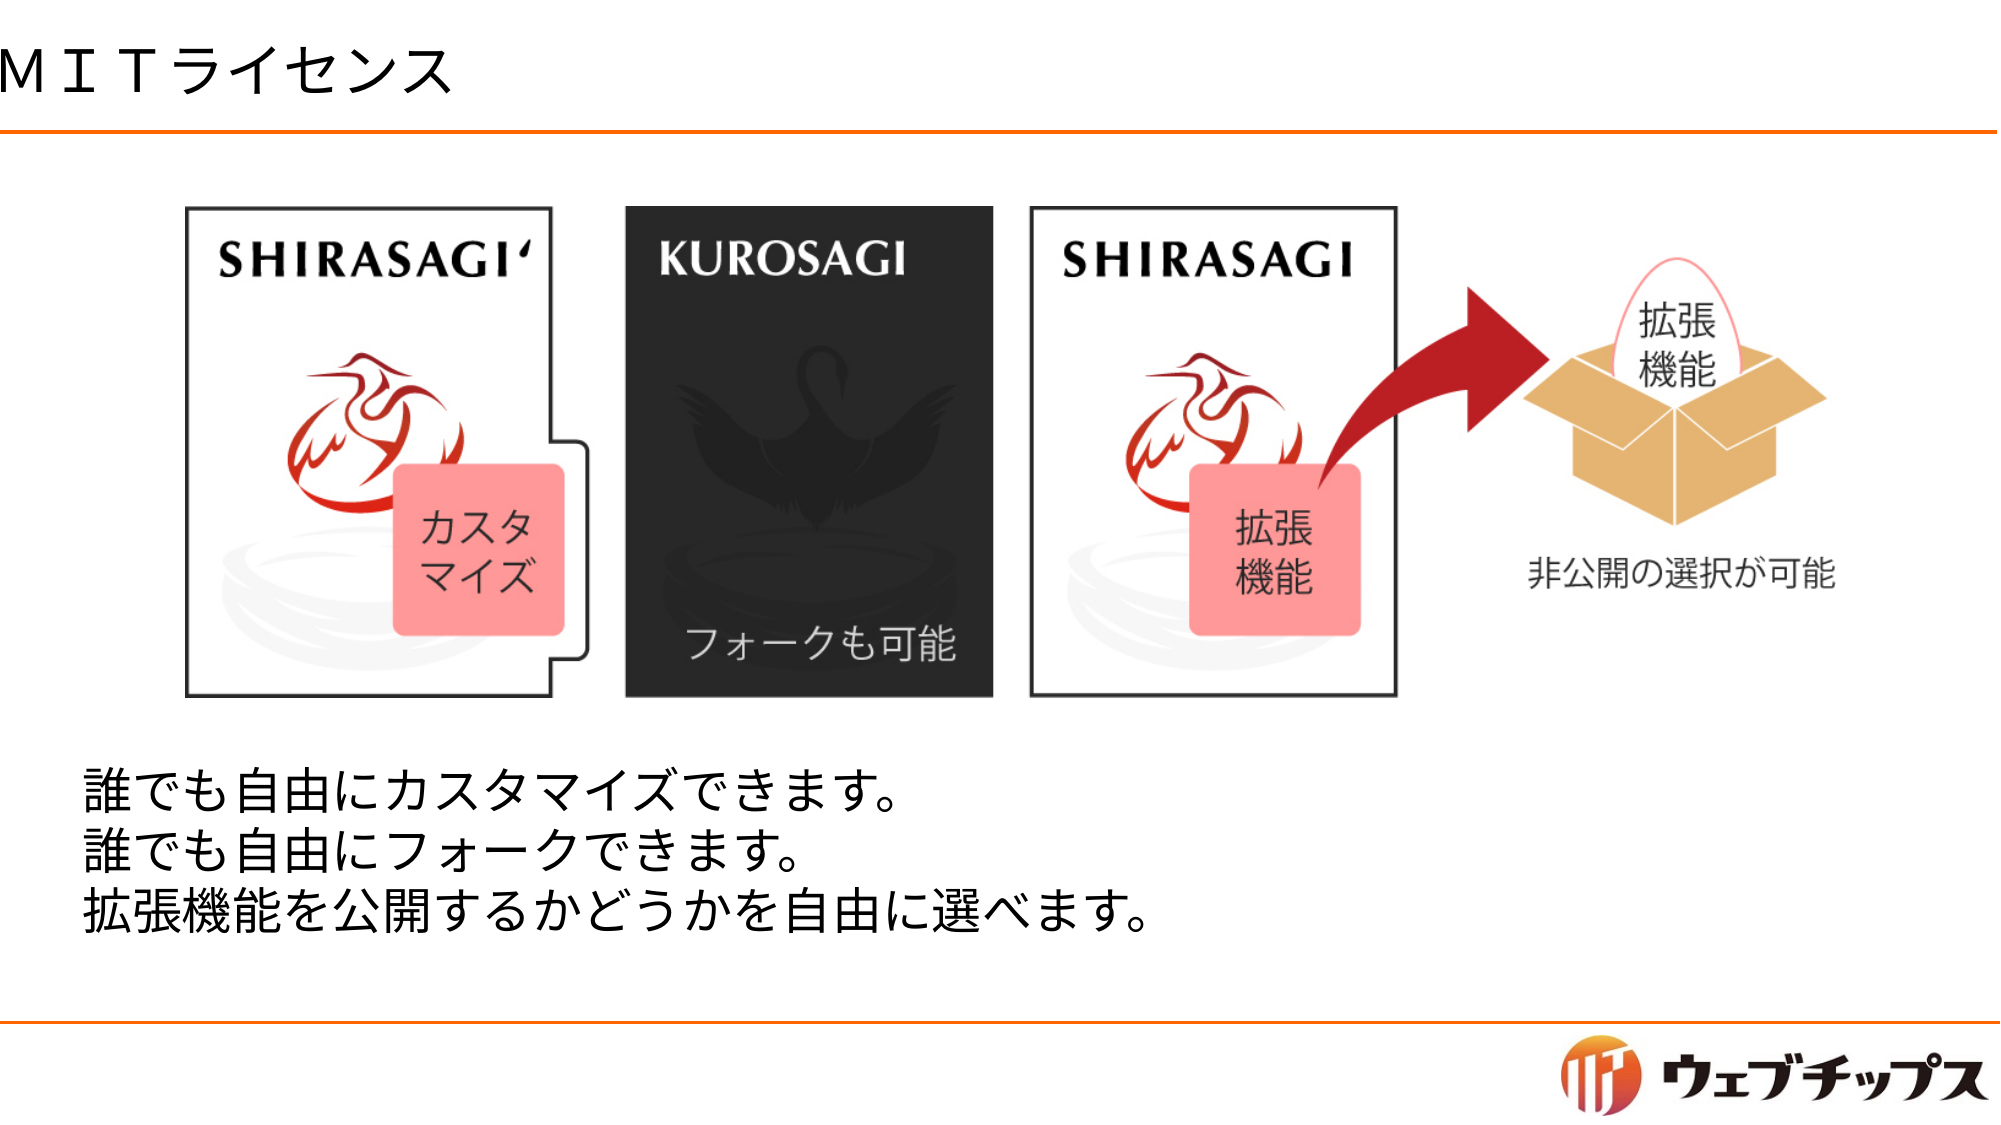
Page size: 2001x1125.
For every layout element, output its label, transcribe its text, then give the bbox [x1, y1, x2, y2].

text_box ＭＩＴライセンス [0, 27, 472, 112]
picture [1561, 1035, 1989, 1116]
text_box 誰でも自由にカスタマイズできます。 誰でも自由にフォークできます。 拡張機能を公開するかどうかを自由に選べます。 [67, 752, 1192, 947]
picture [185, 206, 1836, 698]
